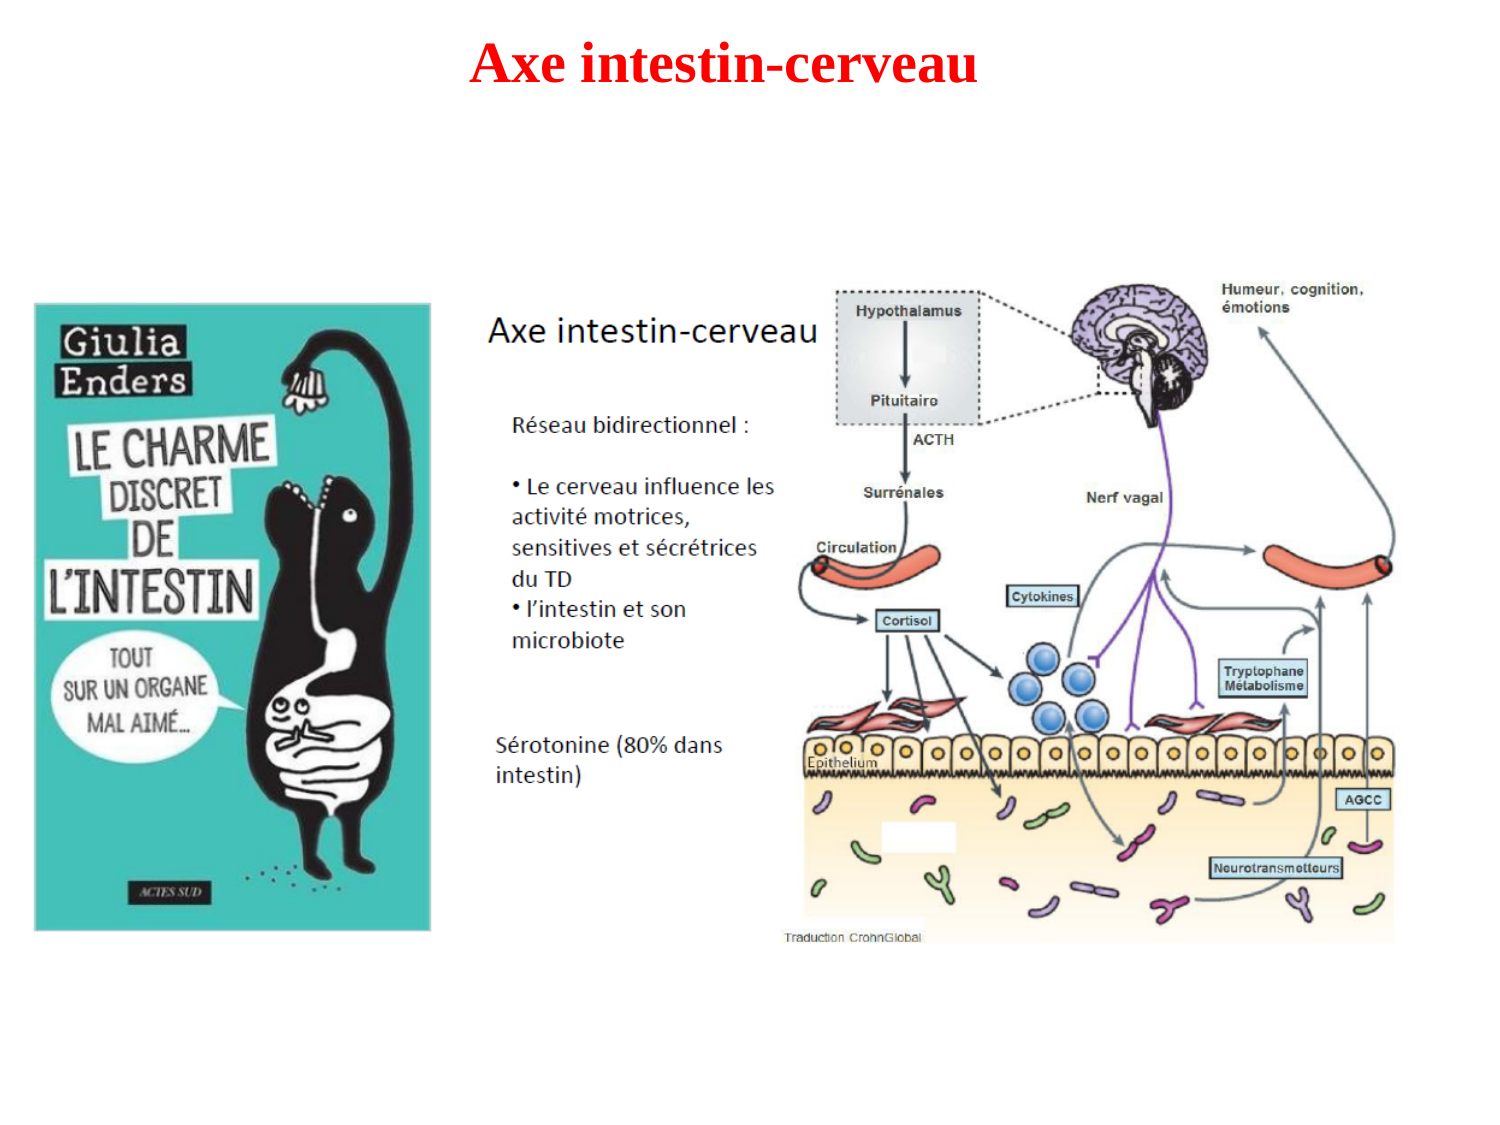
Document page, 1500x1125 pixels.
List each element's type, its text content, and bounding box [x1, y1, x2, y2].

picture [17, 292, 440, 951]
picture [466, 267, 1425, 976]
text_box Axe intestin-cerveau [454, 16, 1235, 102]
